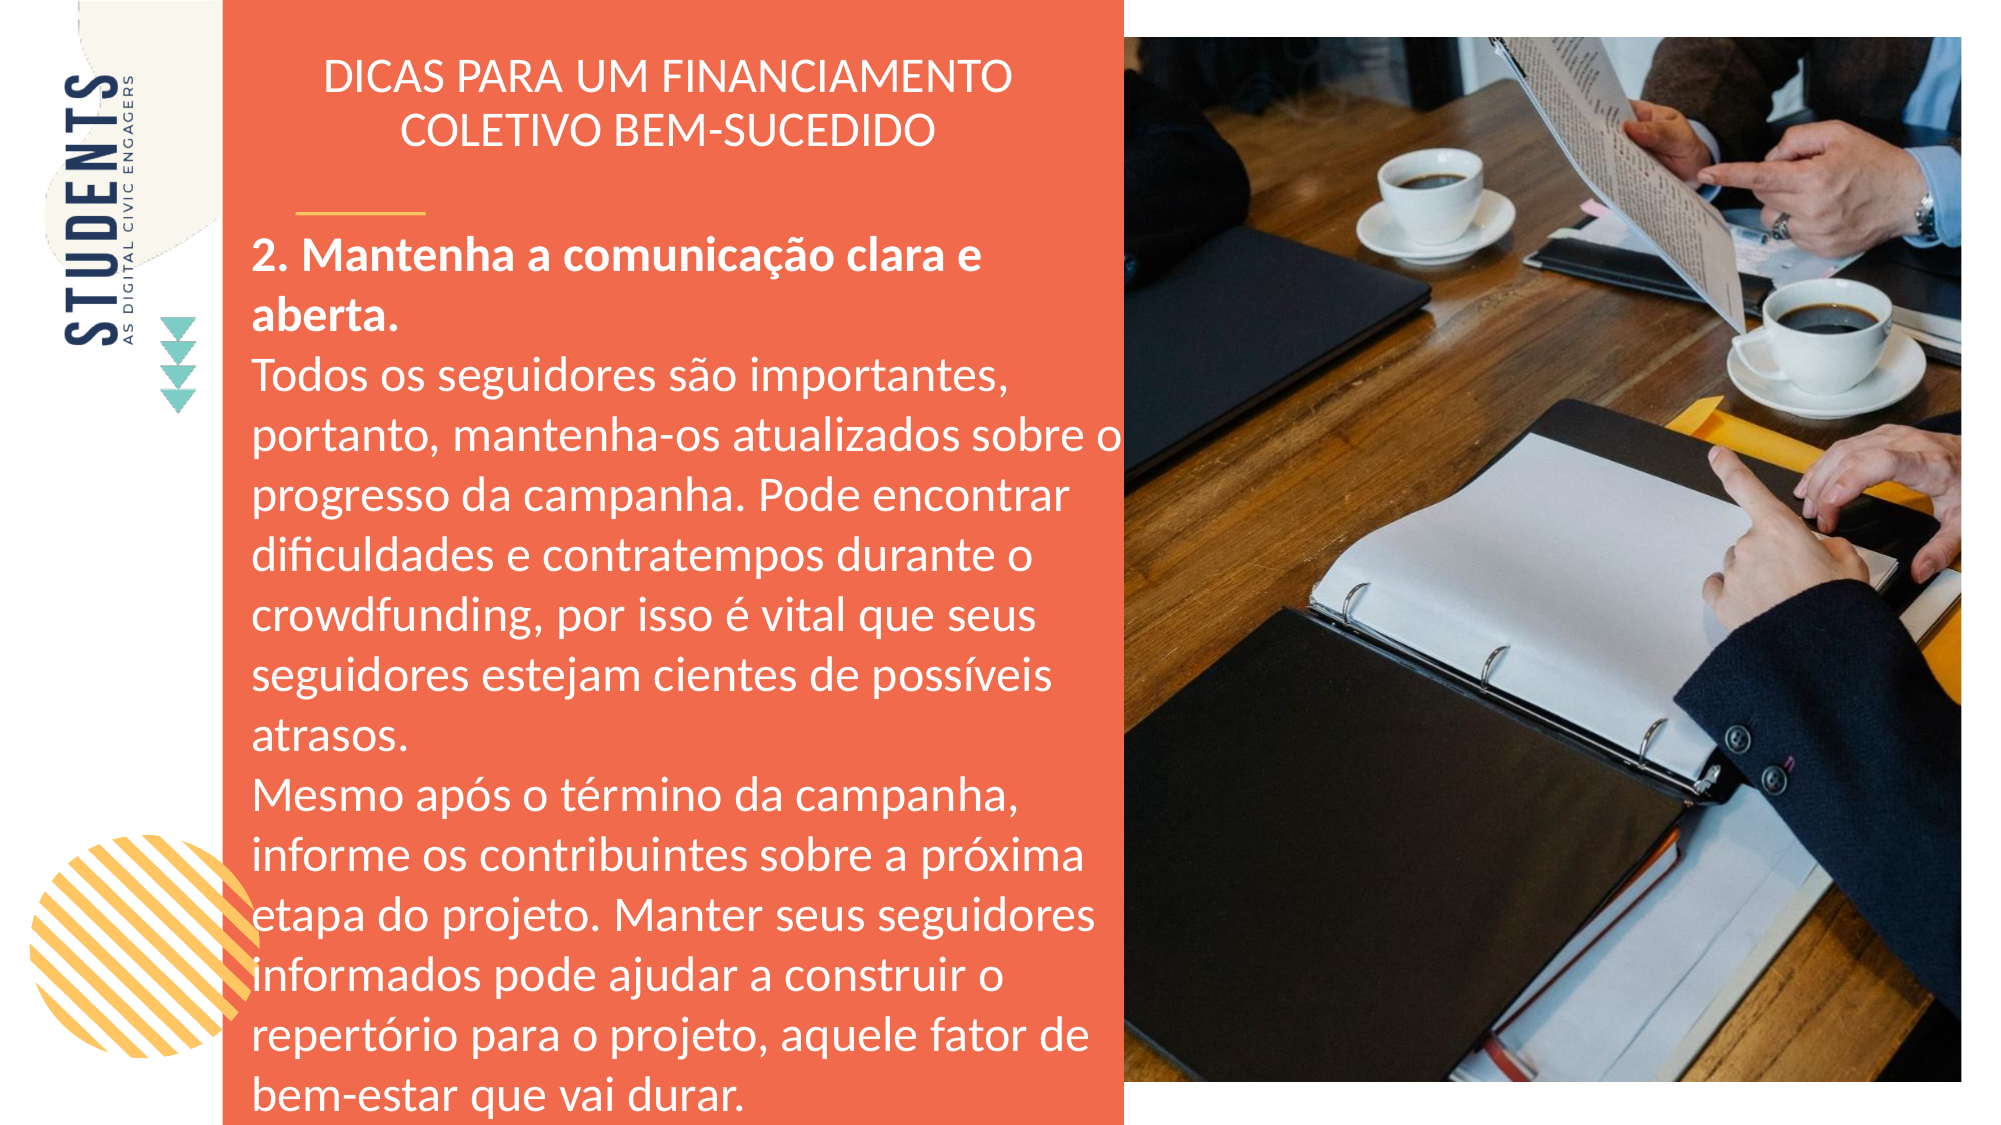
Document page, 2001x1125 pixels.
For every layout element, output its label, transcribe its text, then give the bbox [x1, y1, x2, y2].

picture [45, 1, 220, 346]
picture [12, 835, 236, 1082]
picture [143, 308, 214, 417]
picture [1124, 37, 1962, 1082]
text_box DICAS PARA UM FINANCIAMENTO COLETIVO BEM-SUCEDIDO [281, 42, 1056, 168]
text_box 2. Mantenha a comunicação clara e aberta. Todos os seguidores são importantes, portanto, mantenha-os atualizados sobre o progresso da campanha. Pode encontrar dificuldades e contratempos durante o crowdfunding, por isso é vital que seus seguidores estejam cientes de possíveis atrasos. Mesmo após o término da campanha, informe os contribuintes sobre a próxima etapa do projeto. Manter seus seguidores informados pode ajudar a construir o repertório para o projeto, aquele fator de bem-estar que vai durar. [236, 214, 1143, 1125]
